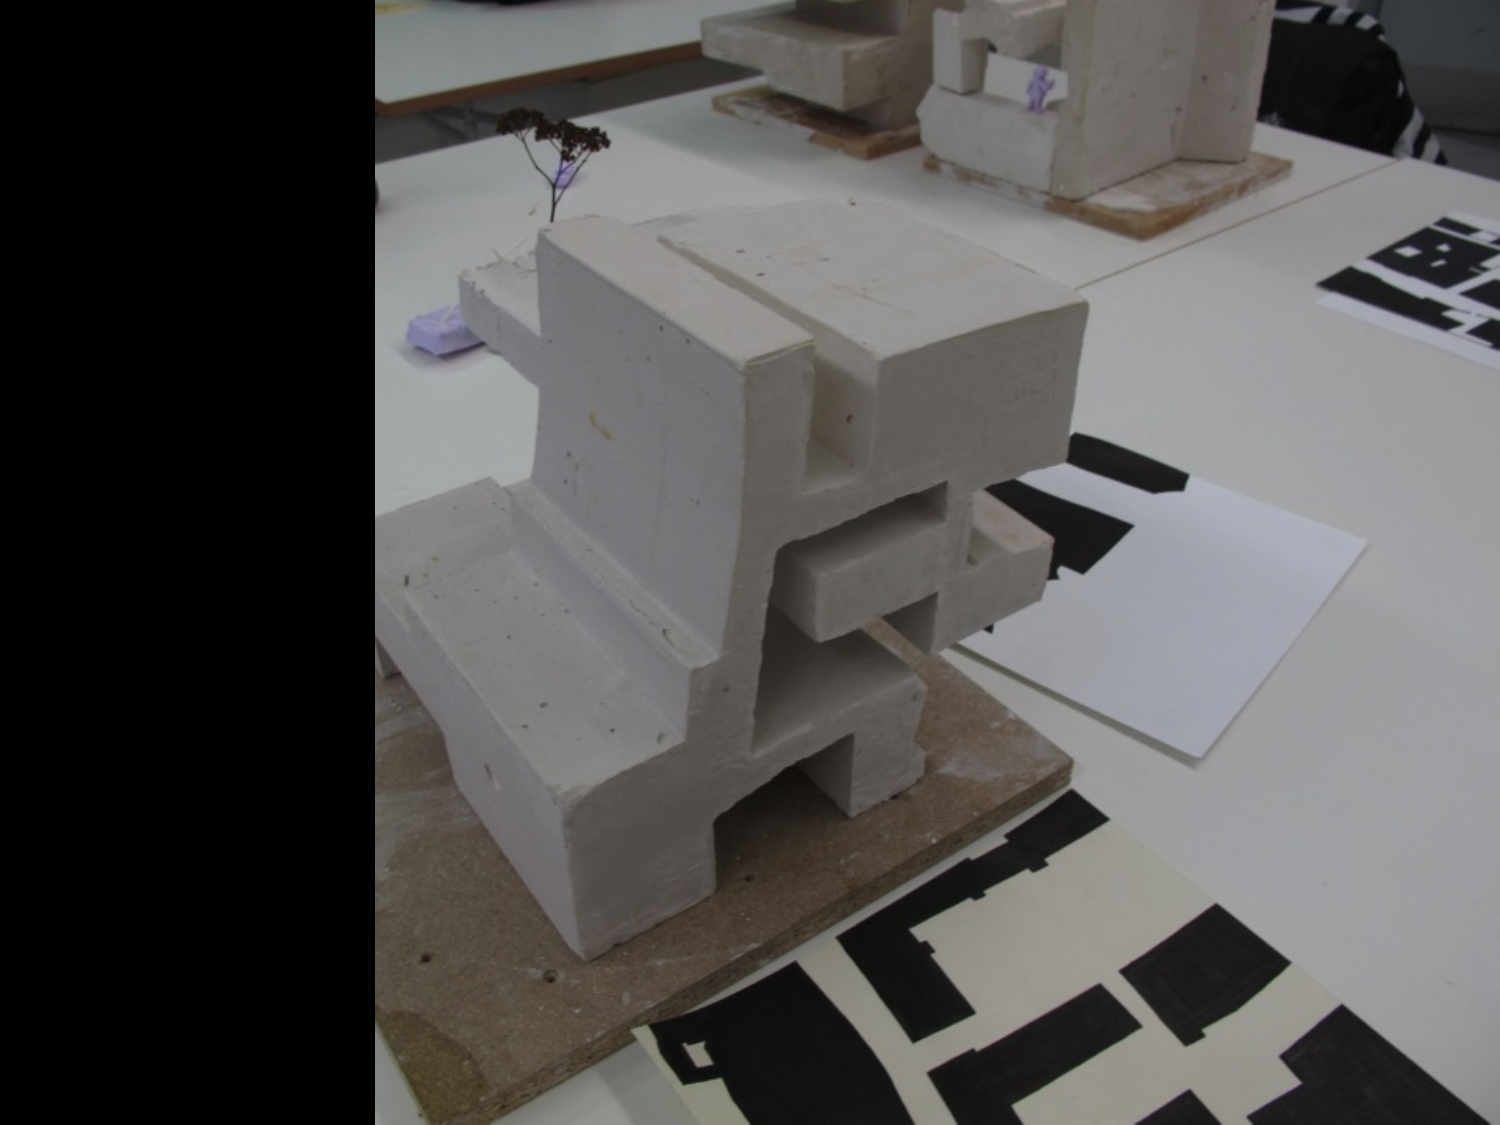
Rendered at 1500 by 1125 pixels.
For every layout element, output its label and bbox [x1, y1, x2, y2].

picture [374, 0, 1500, 1125]
